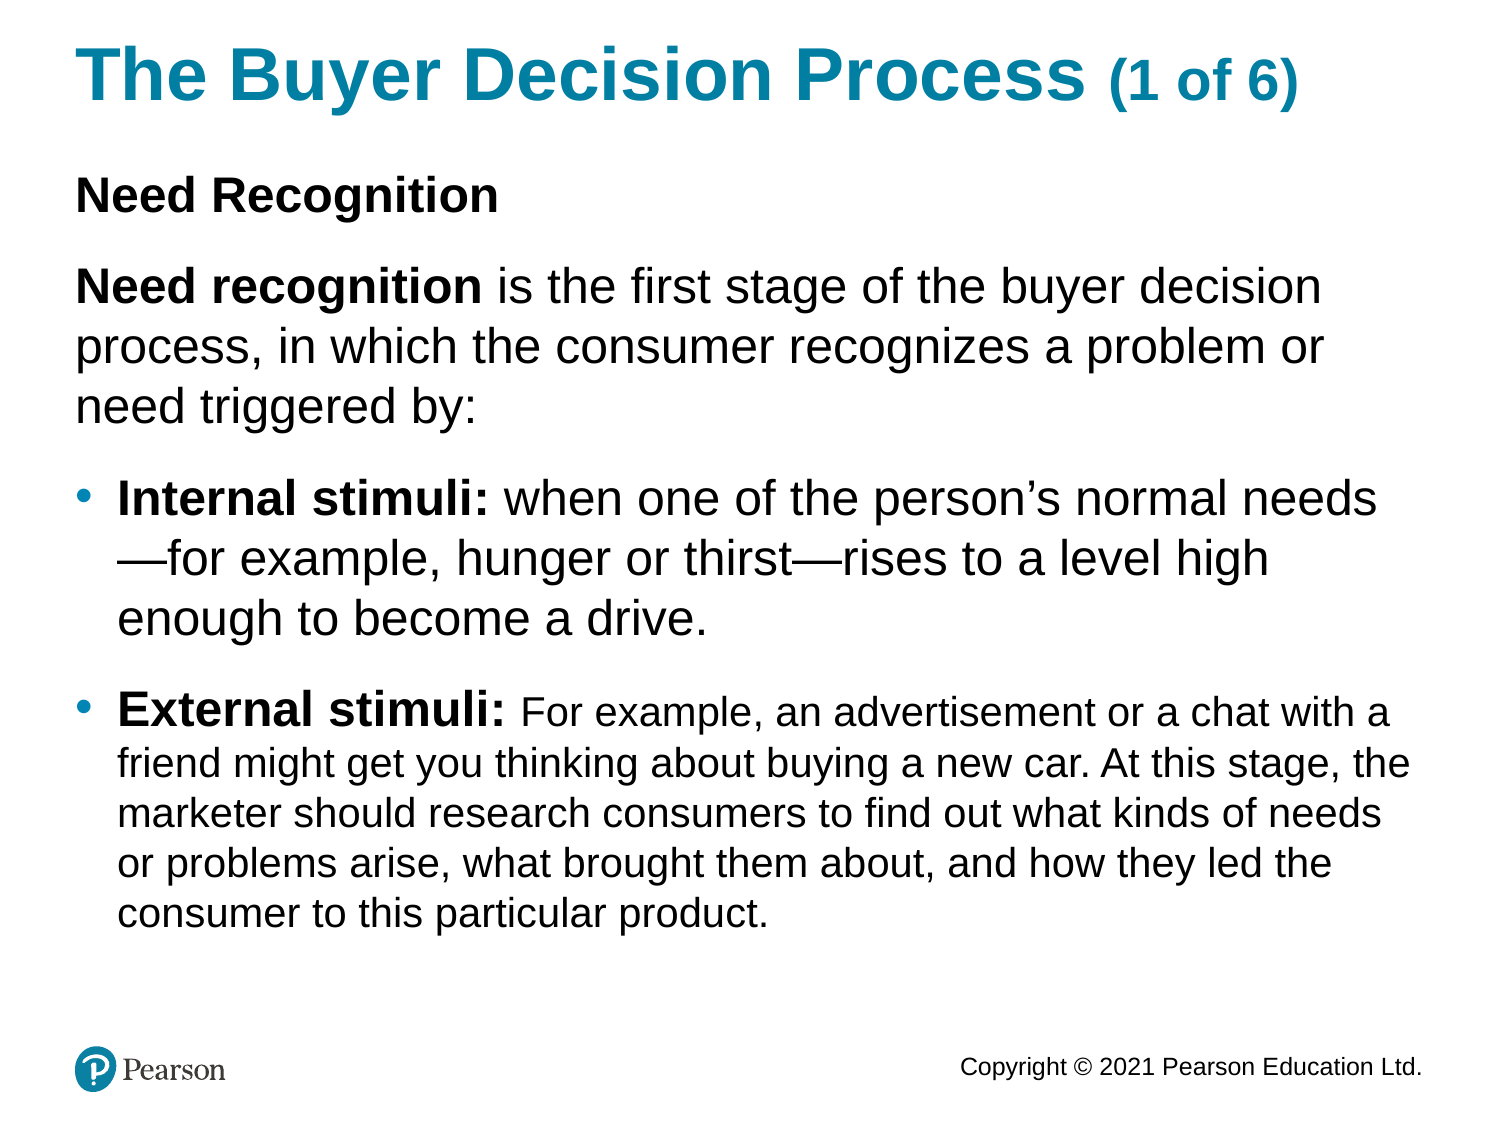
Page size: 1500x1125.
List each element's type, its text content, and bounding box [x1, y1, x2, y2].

list Need Recognition Need recognition is the first stage of the buyer decision process, in which the consumer recognizes a problem or need triggered by: Internal stimuli: when one of the person’s normal needs—for example, hunger or thirst—rises to a level high enough to become a drive. External stimuli: For example, an advertisement or a chat with a friend might get you thinking about buying a new car. At this stage, the marketer should research consumers to find out what kinds of needs or problems arise, what brought them about, and how they led the consumer to this particular product. [75, 162, 1425, 625]
title The Buyer Decision Process (1 of 6) [75, 23, 1425, 116]
